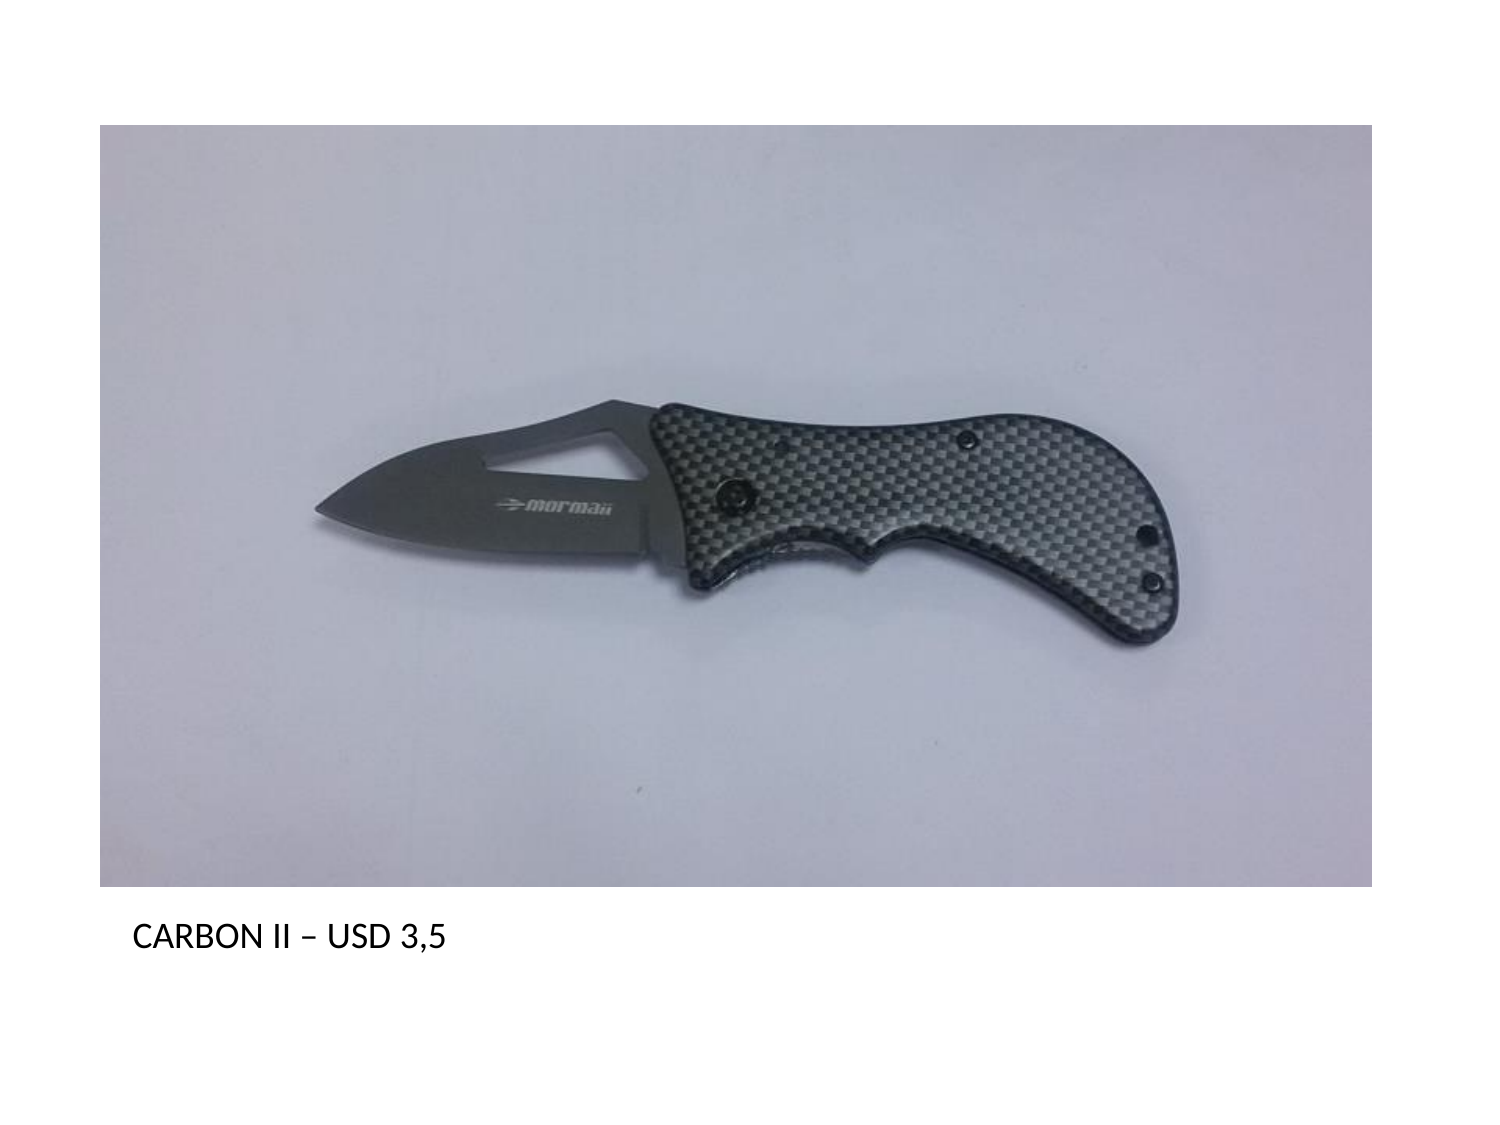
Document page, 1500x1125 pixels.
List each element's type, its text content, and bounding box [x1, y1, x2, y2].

picture [100, 125, 1372, 887]
text_box CARBON II – USD 3,5 [117, 903, 463, 964]
